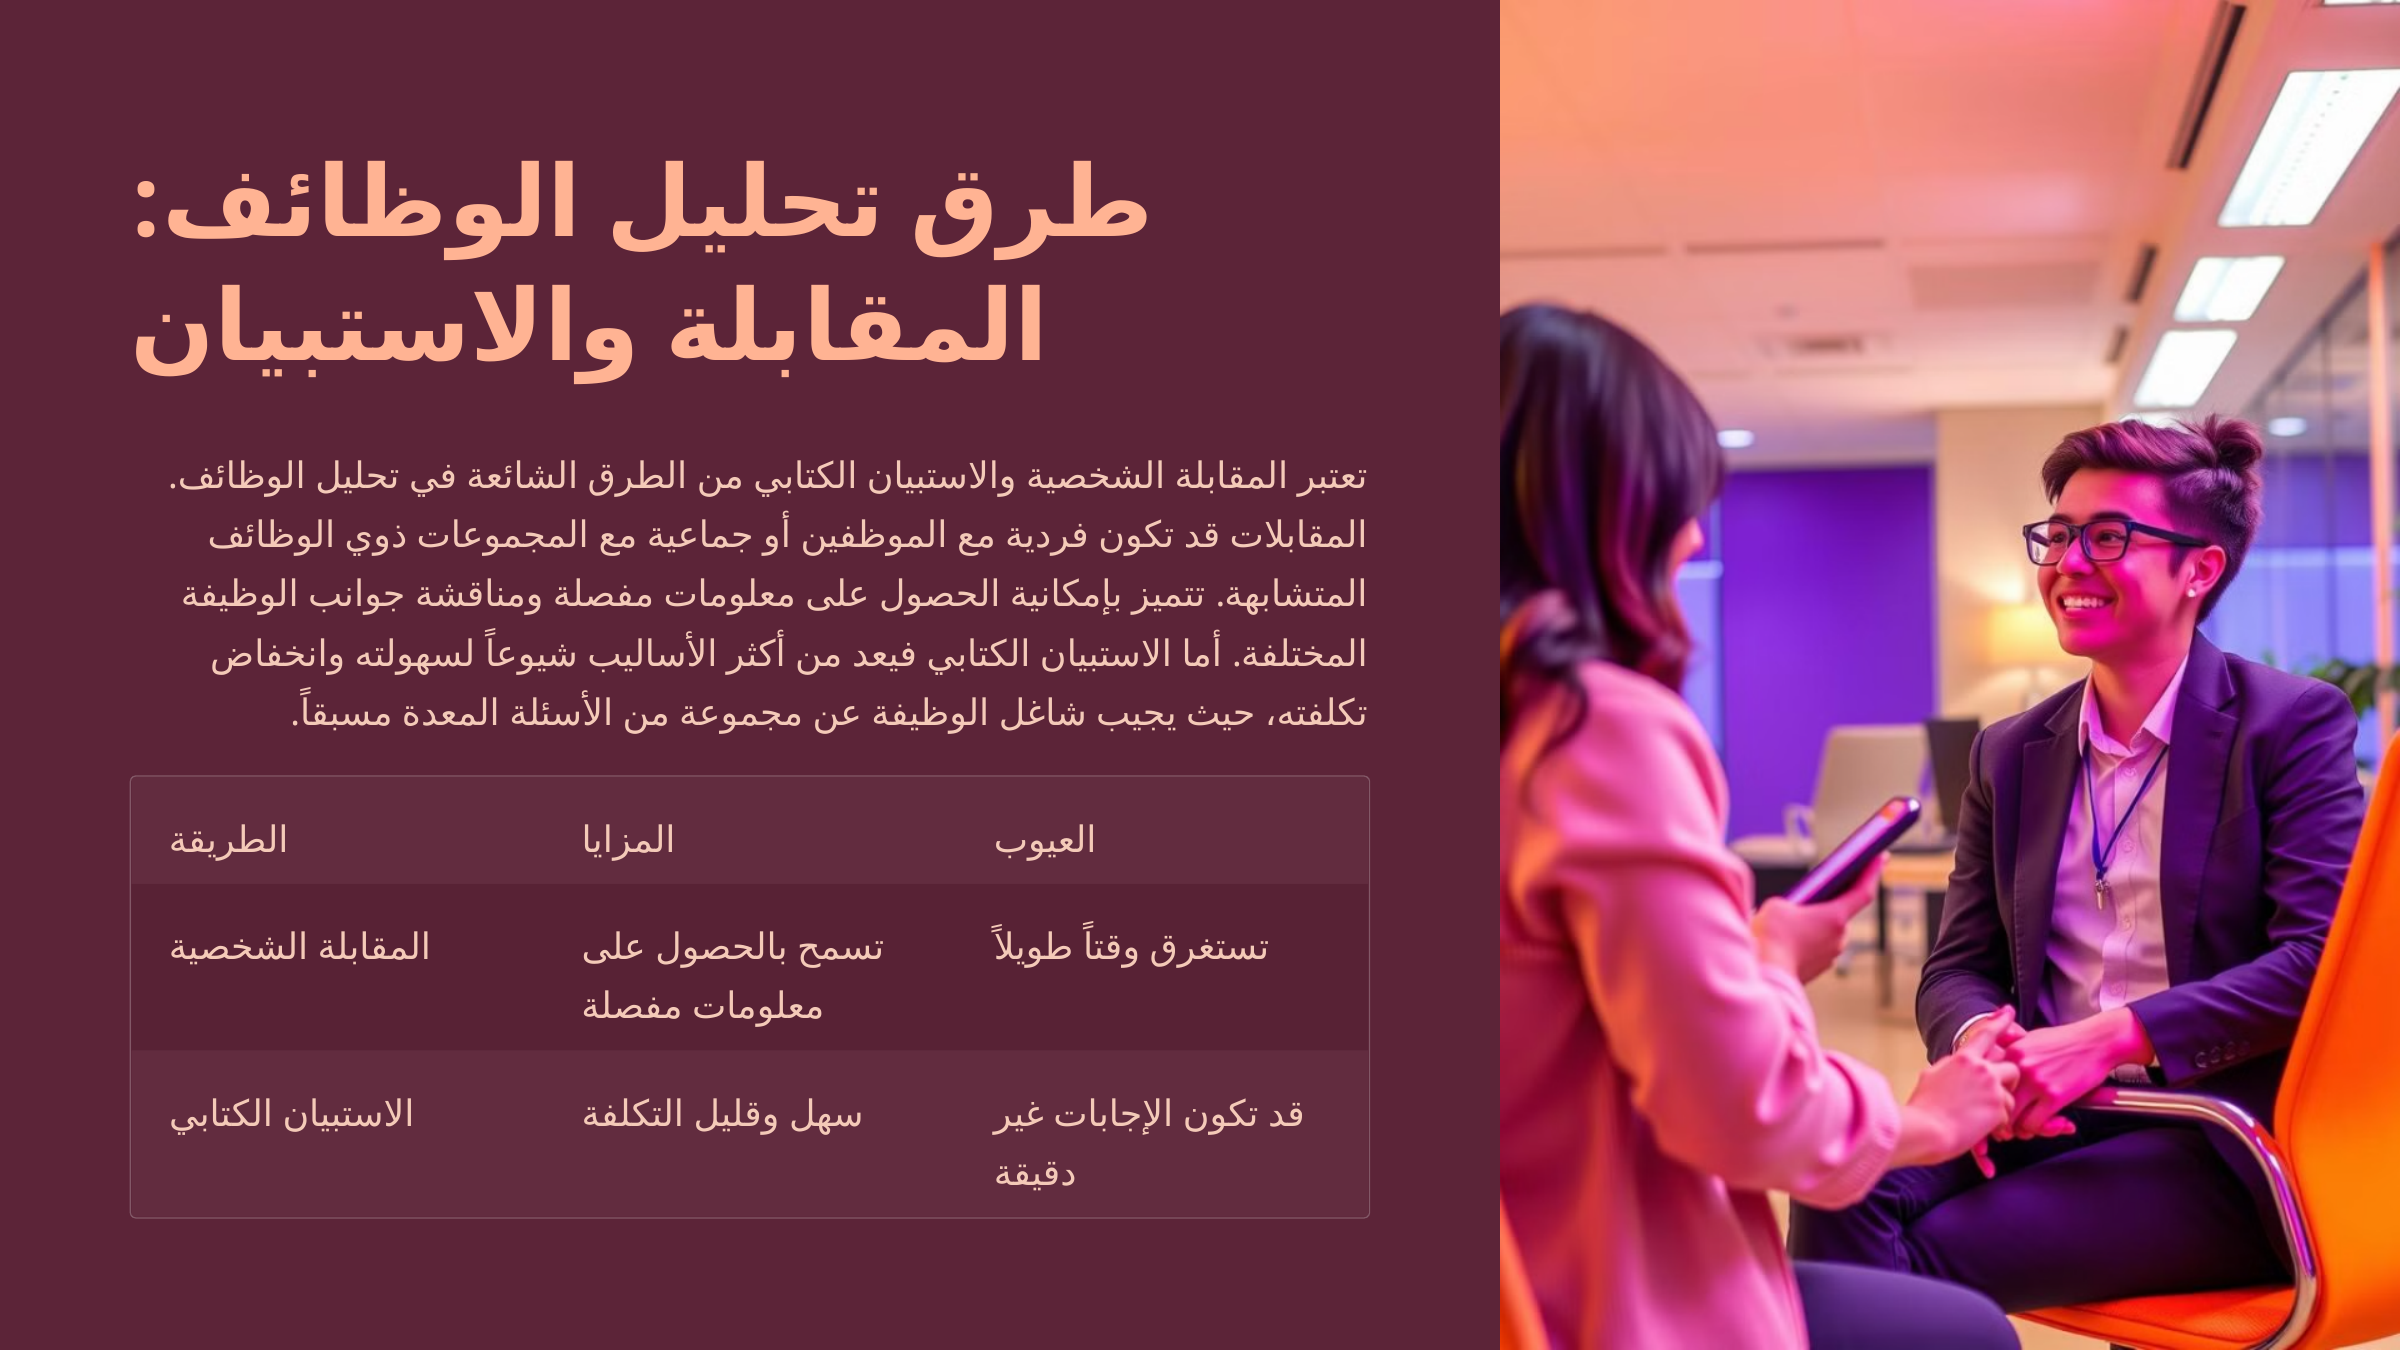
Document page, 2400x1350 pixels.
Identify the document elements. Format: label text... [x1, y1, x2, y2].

text_box العيوب [993, 800, 1331, 861]
text_box [131, 1050, 1369, 1217]
text_box طرق تحليل الوظائف: المقابلة والاستبيان [130, 131, 1370, 381]
text_box سهل وقليل التكلفة [581, 1073, 919, 1134]
text_box [131, 777, 1369, 883]
picture [1499, 0, 2400, 1350]
text_box الاستبيان الكتابي [168, 1073, 506, 1134]
text_box تعتبر المقابلة الشخصية والاستبيان الكتابي من الطرق الشائعة في تحليل الوظائف. المقابلات قد تكون فردية مع الموظفين أو جماعية مع المجموعات ذوي الوظائف المتشابهة. تتميز بإمكانية الحصول على معلومات مفصلة ومناقشة جوانب الوظيفة المختلفة. أما الاستبيان الكتابي فيعد من أكثر الأساليب شيوعاً لسهولته وانخفاض تكلفته، حيث يجيب شاغل الوظيفة عن مجموعة من الأسئلة المعدة مسبقاً. [130, 436, 1370, 734]
text_box تستغرق وقتاً طويلاً [993, 907, 1331, 968]
text_box قد تكون الإجابات غير دقيقة [993, 1073, 1331, 1194]
text_box المقابلة الشخصية [168, 907, 506, 968]
text_box تسمح بالحصول على معلومات مفصلة [581, 907, 919, 1027]
text_box [131, 883, 1369, 1050]
text_box المزايا [581, 800, 919, 861]
text_box الطريقة [168, 800, 506, 861]
